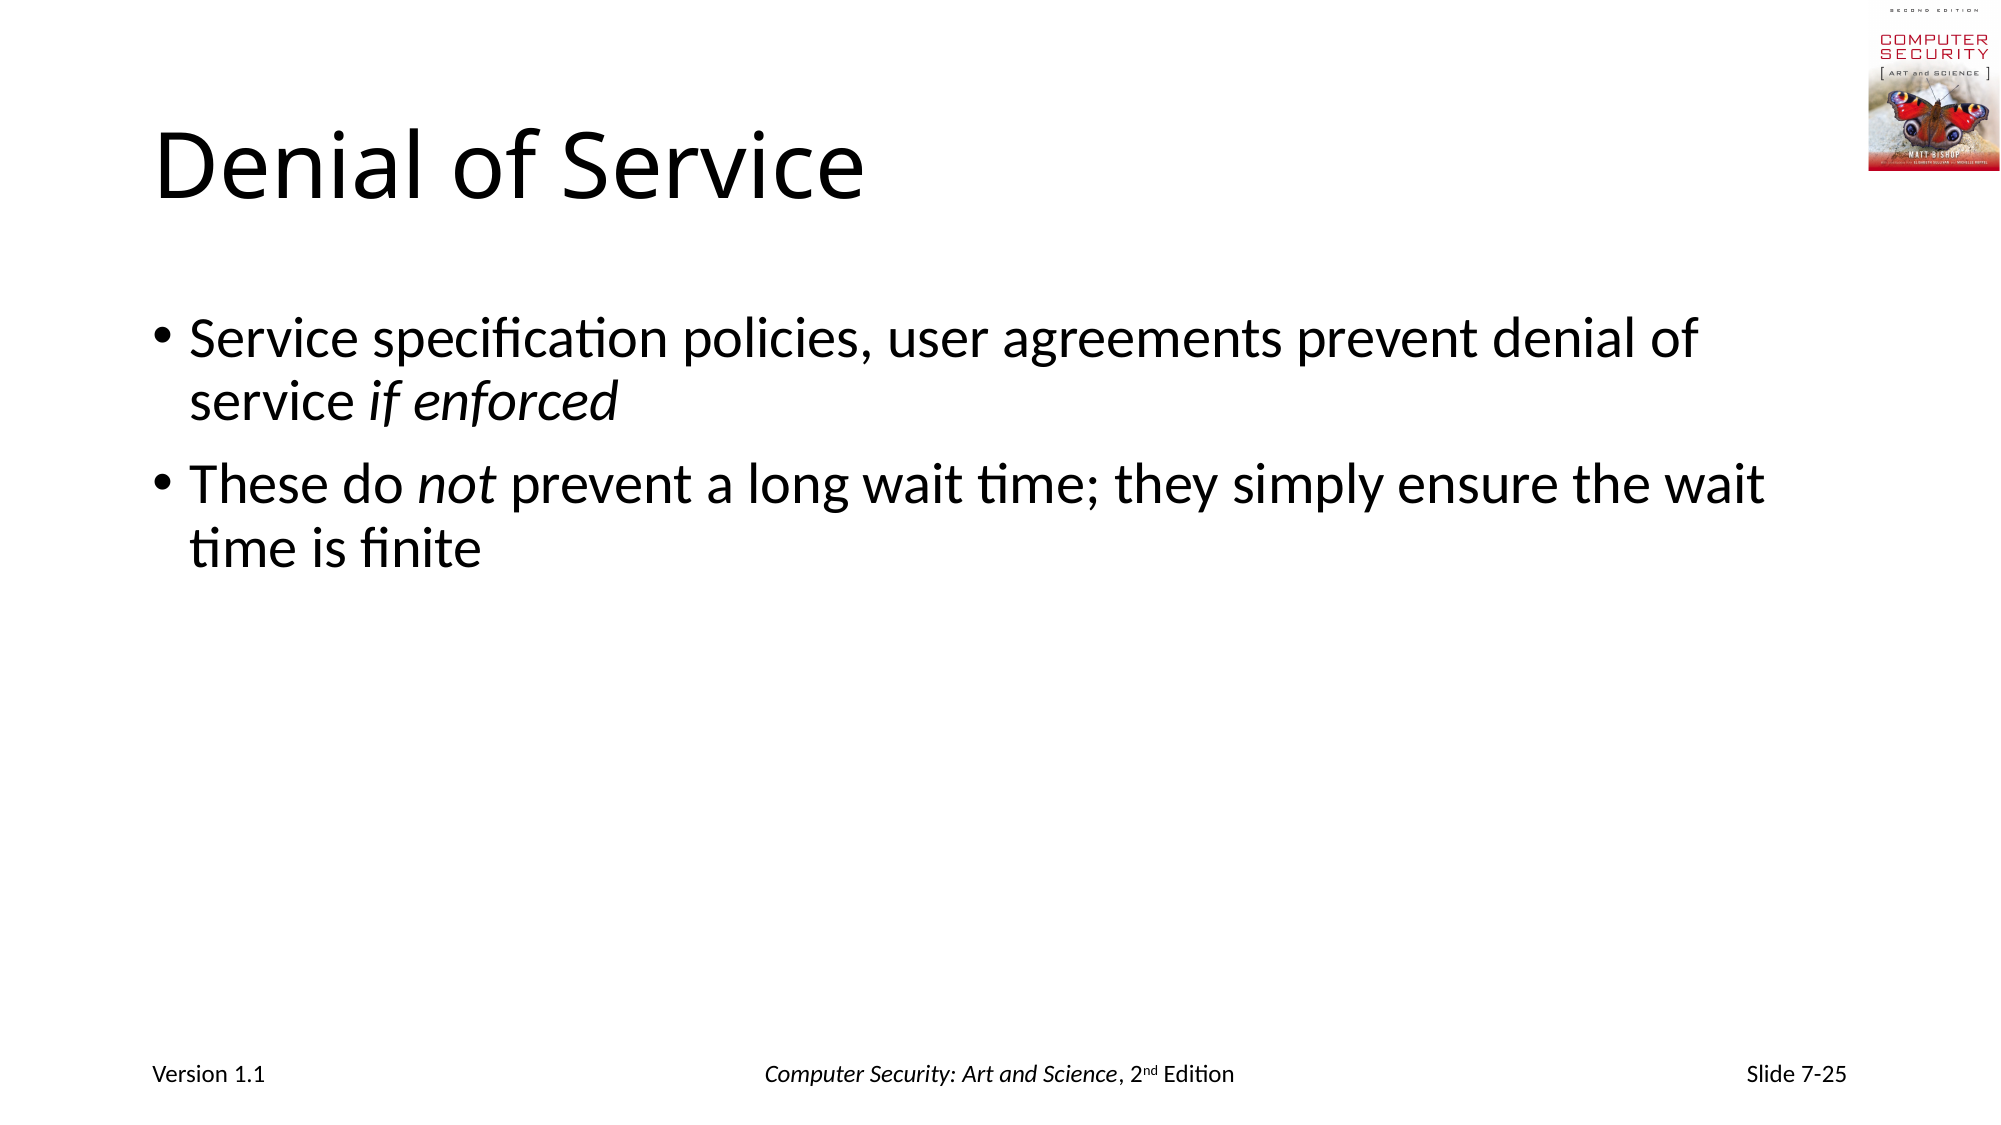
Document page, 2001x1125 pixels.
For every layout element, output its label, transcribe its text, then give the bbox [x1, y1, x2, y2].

picture [1868, 0, 2000, 171]
slide_number Version 1.1 [137, 1042, 588, 1103]
slide_number Slide 7-25 [1412, 1042, 1863, 1103]
title Denial of Service [137, 59, 1863, 278]
list Service specification policies, user agreements prevent denial of service if enforced These do not prevent a long wait time; they simply ensure the wait time is finite [137, 299, 1863, 1014]
footer Computer Security: Art and Science, 2nd Edition [662, 1042, 1338, 1103]
